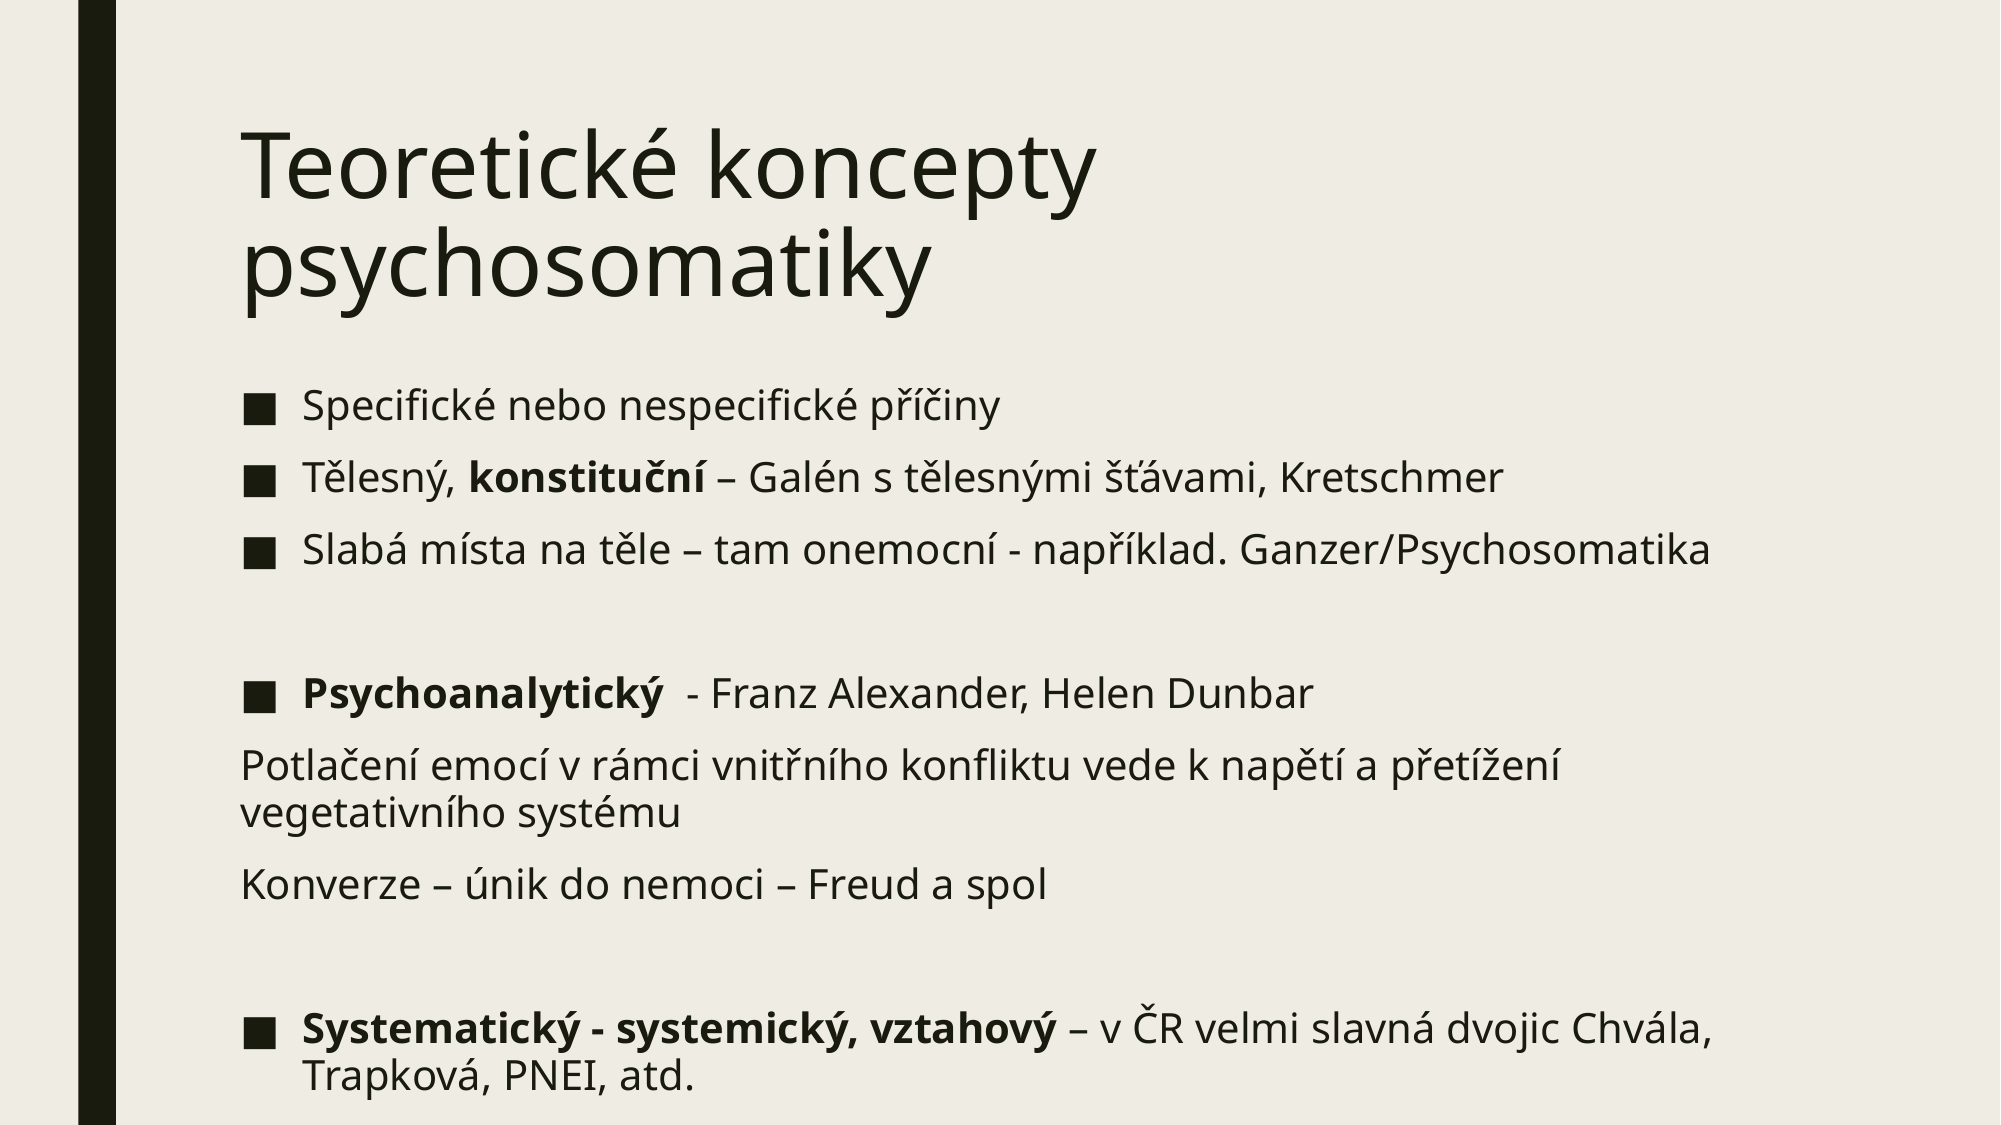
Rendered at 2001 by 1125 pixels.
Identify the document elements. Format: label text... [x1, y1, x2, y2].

list Specifické nebo nespecifické příčiny Tělesný, konstituční – Galén s tělesnými šťávami, Kretschmer Slabá místa na těle – tam onemocní - například. Ganzer/Psychosomatika Psychoanalytický - Franz Alexander, Helen Dunbar Potlačení emocí v rámci vnitřního konfliktu vede k napětí a přetížení vegetativního systému Konverze – únik do nemoci – Freud a spol Systematický - systemický, vztahový – v ČR velmi slavná dvojic Chvála, Trapková, PNEI, atd. [225, 375, 1800, 1125]
title Teoretické koncepty psychosomatiky [225, 112, 1800, 357]
